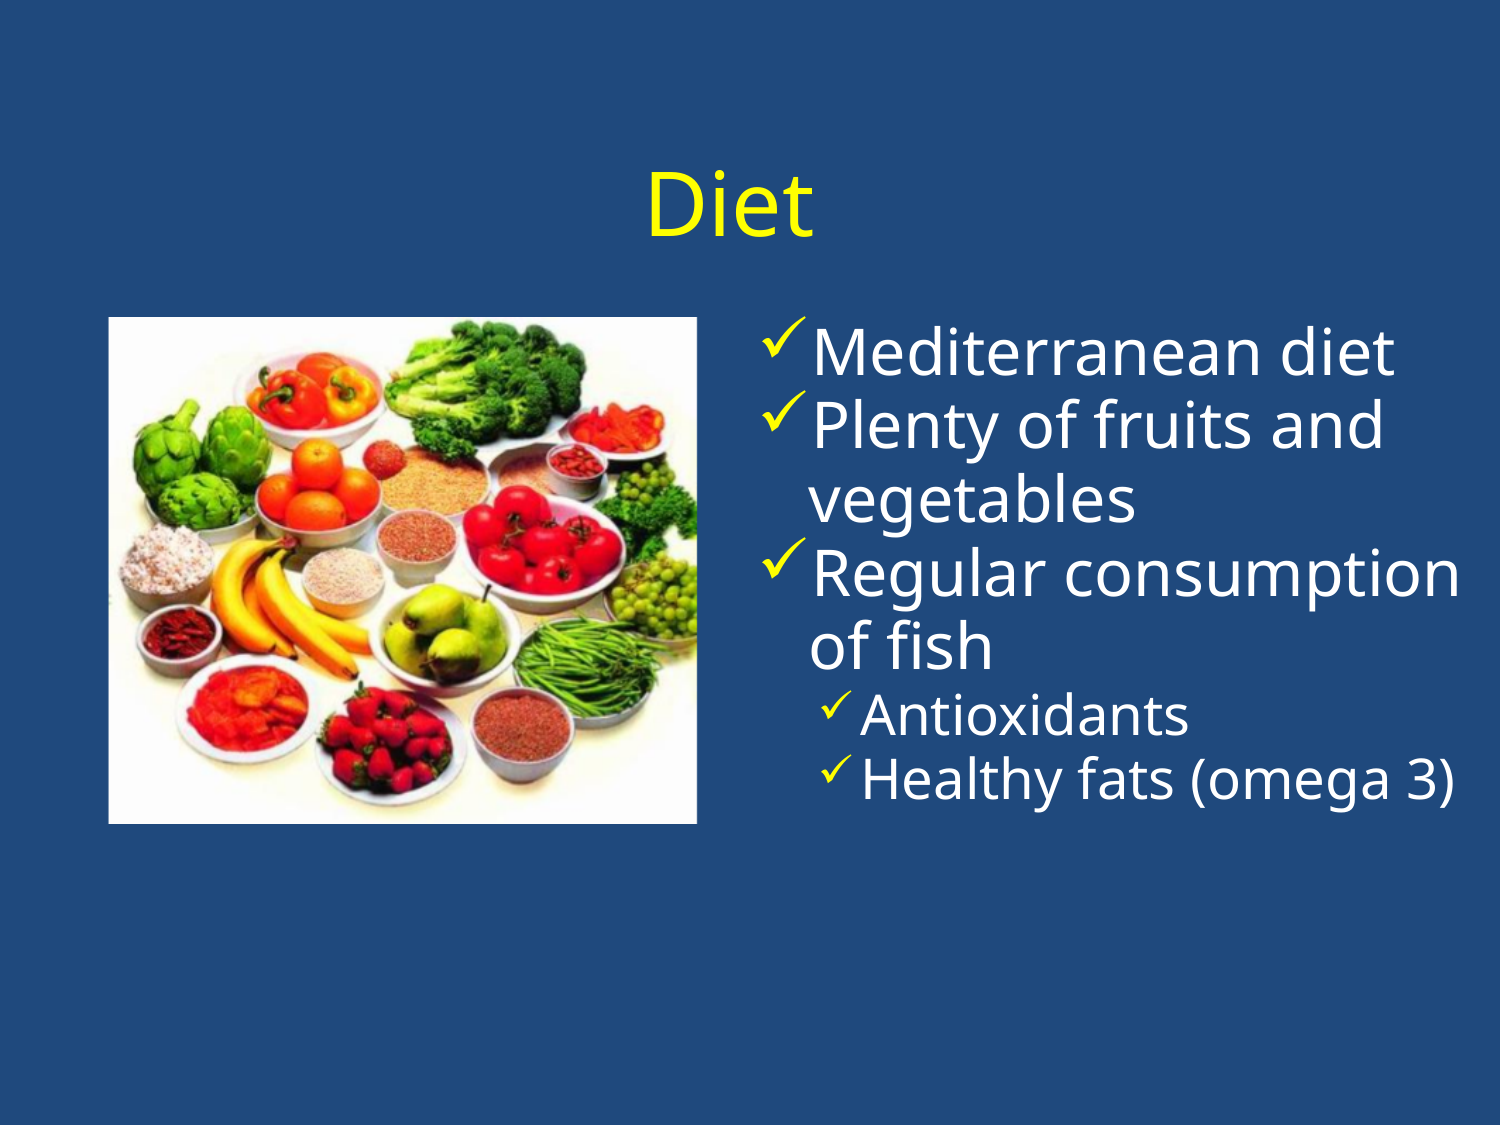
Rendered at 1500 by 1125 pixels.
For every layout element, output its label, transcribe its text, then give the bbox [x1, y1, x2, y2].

picture [106, 317, 700, 825]
title Diet [40, 0, 1417, 257]
subtitle Mediterranean diet Plenty of fruits and vegetables Regular consumption of fish Antioxidants Healthy fats (omega 3) [733, 316, 1485, 1125]
